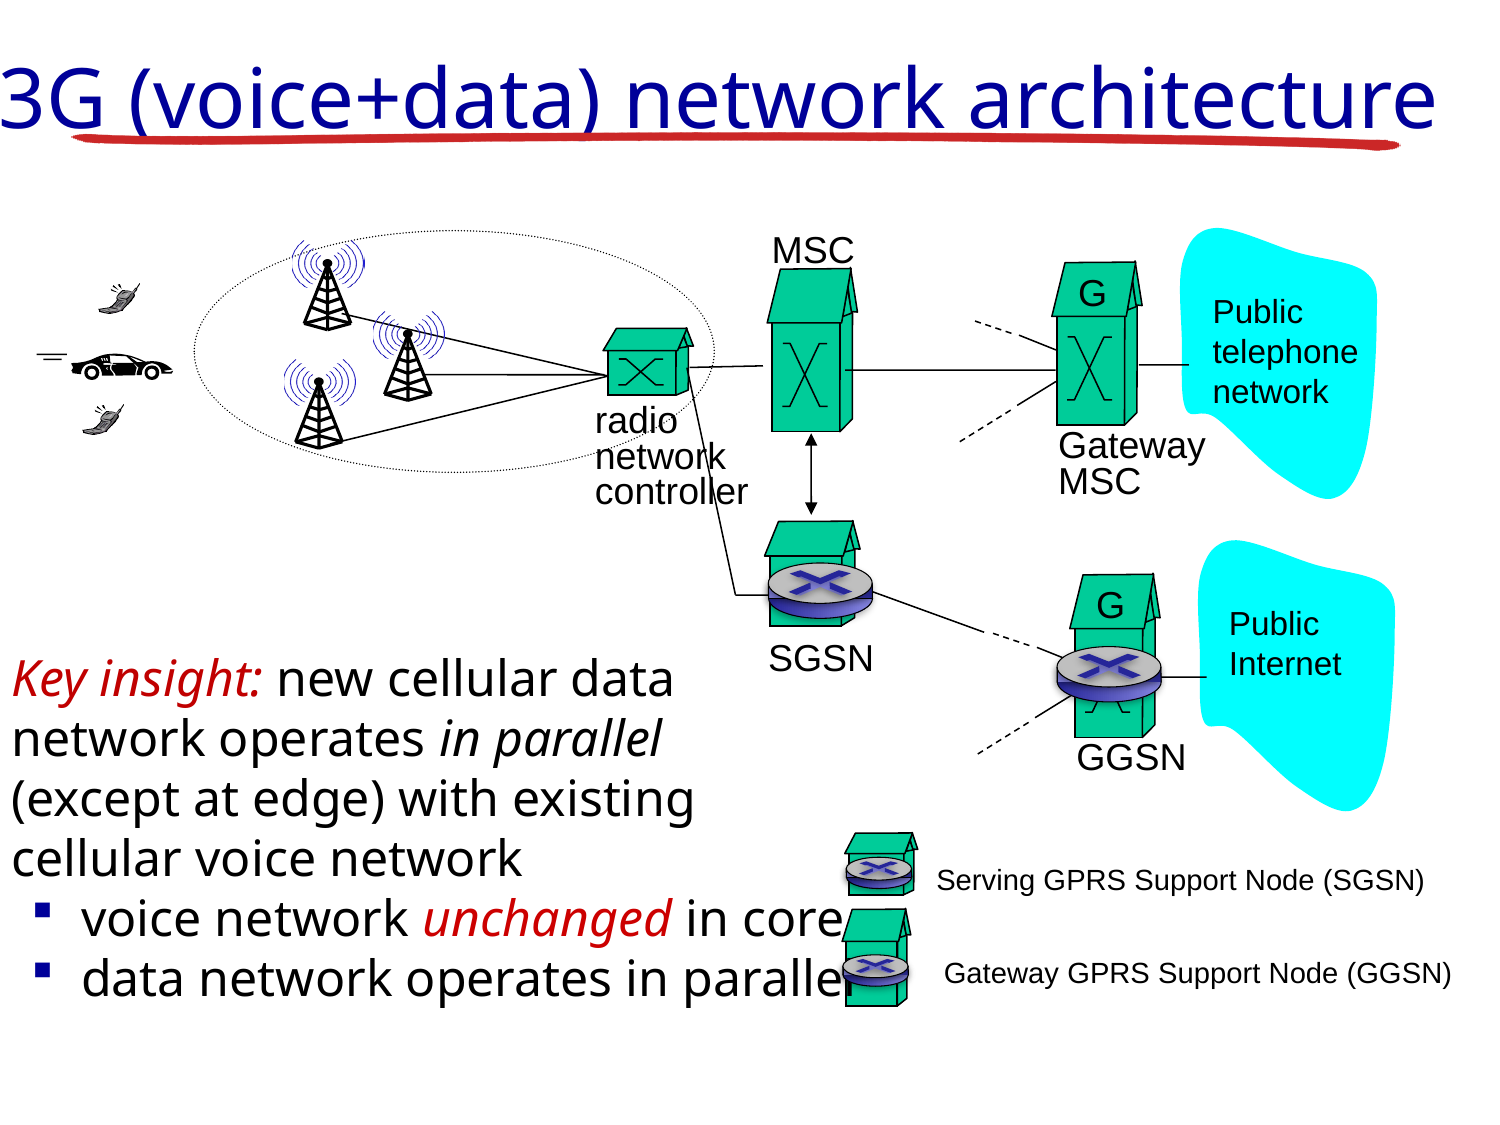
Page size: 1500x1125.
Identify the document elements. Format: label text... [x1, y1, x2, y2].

text_box [872, 942, 897, 953]
picture [81, 404, 124, 436]
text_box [764, 520, 861, 564]
picture [65, 126, 1416, 156]
text_box GGSN [1061, 734, 1202, 786]
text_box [842, 954, 909, 987]
text_box [804, 441, 818, 515]
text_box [602, 327, 694, 396]
picture [98, 283, 141, 314]
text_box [1051, 260, 1143, 426]
text_box [897, 995, 907, 1006]
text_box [1069, 711, 1161, 738]
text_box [844, 832, 919, 895]
text_box [1215, 418, 1371, 499]
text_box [1056, 646, 1162, 703]
text_box [872, 909, 906, 942]
text_box MSC [756, 218, 870, 279]
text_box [36, 349, 174, 381]
text_box Public Internet [1214, 594, 1357, 690]
text_box [904, 911, 911, 935]
text_box Key insight: new cellular data network operates in parallel (except at edge) with existing cellular voice network voice network unchanged in core data network operates in parallel [0, 639, 872, 1064]
text_box radio network controller [580, 398, 764, 520]
text_box [194, 230, 715, 473]
text_box SGSN [753, 626, 890, 686]
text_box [1069, 572, 1161, 646]
text_box Public telephone network [1197, 282, 1374, 418]
text_box [900, 922, 907, 938]
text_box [292, 240, 365, 330]
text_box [284, 358, 357, 449]
text_box Gateway GPRS Support Node (GGSN) [929, 947, 1468, 997]
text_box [766, 267, 858, 433]
text_box [1197, 540, 1396, 812]
text_box 3G (voice+data) network architecture [0, 37, 1455, 153]
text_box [373, 311, 446, 401]
text_box Serving GPRS Support Node (SGSN) [921, 854, 1441, 904]
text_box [767, 562, 873, 619]
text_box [845, 856, 912, 889]
text_box [1179, 227, 1378, 415]
text_box [897, 936, 907, 953]
text_box [872, 996, 897, 1006]
text_box Gateway MSC [1043, 422, 1221, 509]
